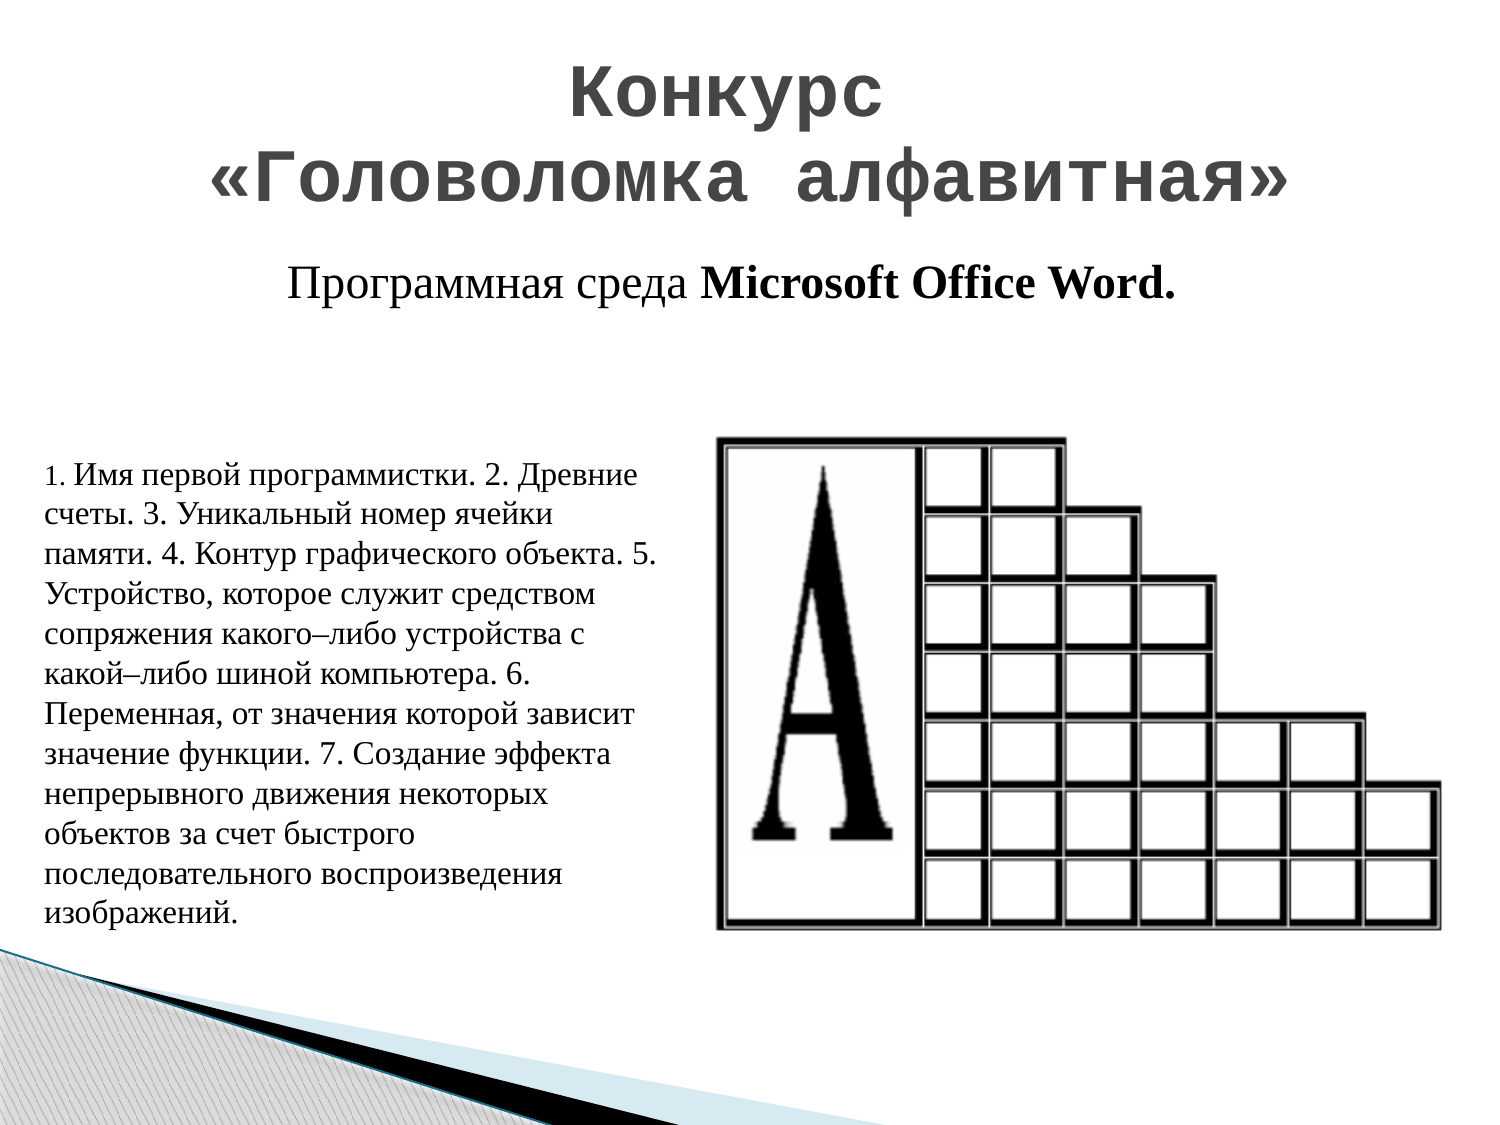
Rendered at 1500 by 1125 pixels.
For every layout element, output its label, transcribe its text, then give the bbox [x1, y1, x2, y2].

list Программная среда Microsoft Office Word. [253, 243, 1270, 328]
picture [702, 432, 1448, 937]
title Конкурс «Головоломка алфавитная» [75, 45, 1425, 233]
text_box 1. Имя первой программистки. 2. Древние счеты. 3. Уникальный номер ячейки памяти. 4. Контур графического объекта. 5. Устройство, которое служит средством сопряжения какого–либо устройства с какой–либо шиной компьютера. 6. Переменная, от значения которой зависит значение функции. 7. Создание эффекта непрерывного движения некоторых объектов за счет быстрого последовательного воспроизведения изображений. [29, 444, 674, 938]
